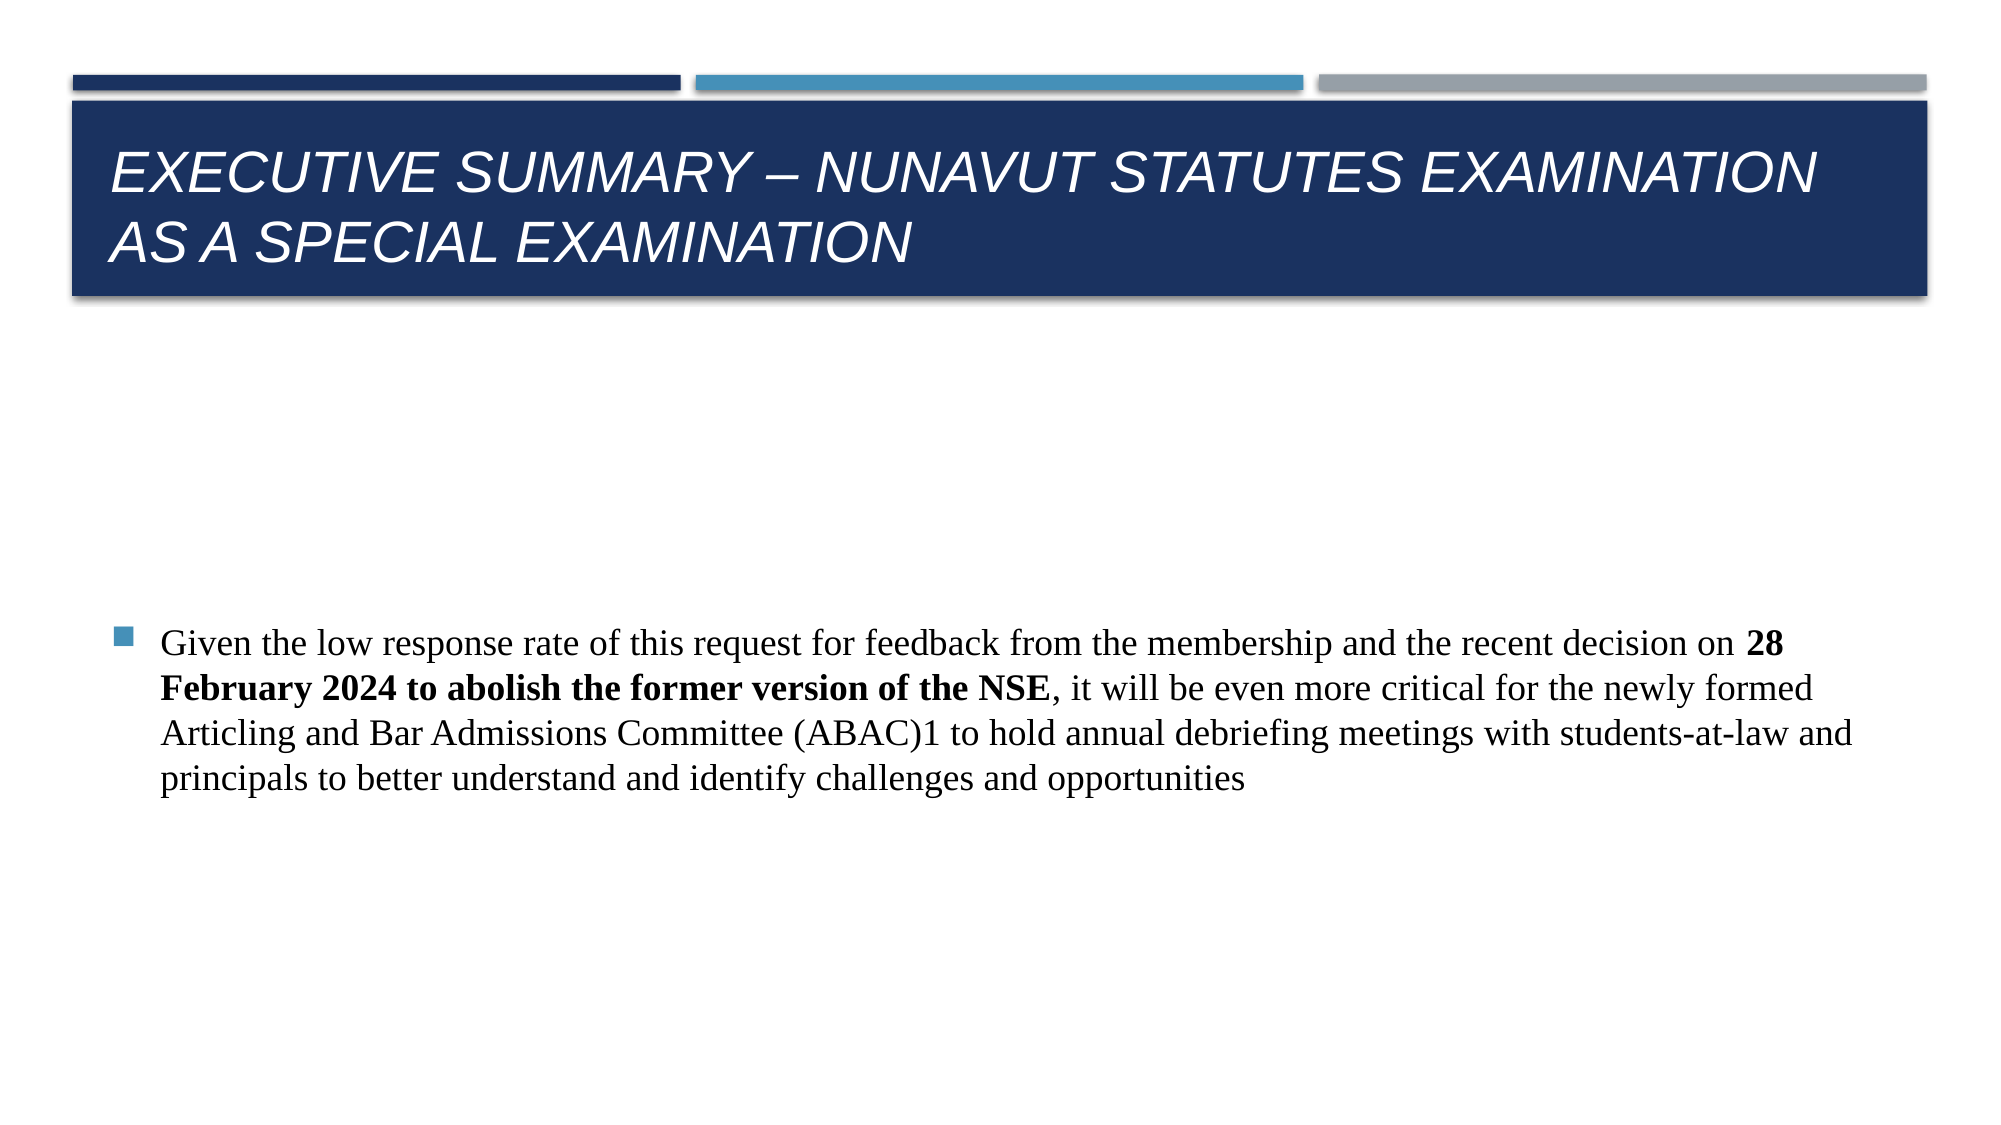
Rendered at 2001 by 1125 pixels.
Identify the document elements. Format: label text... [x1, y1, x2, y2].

list Given the low response rate of this request for feedback from the membership and the recent decision on 28 February 2024 to abolish the former version of the NSE, it will be even more critical for the newly formed Articling and Bar Admissions Committee (ABAC)1 to hold annual debriefing meetings with students-at-law and principals to better understand and identify challenges and opportunities [95, 357, 1905, 1059]
title executive summary – Nunavut Statutes Examination as A Special Examination [95, 115, 1905, 282]
